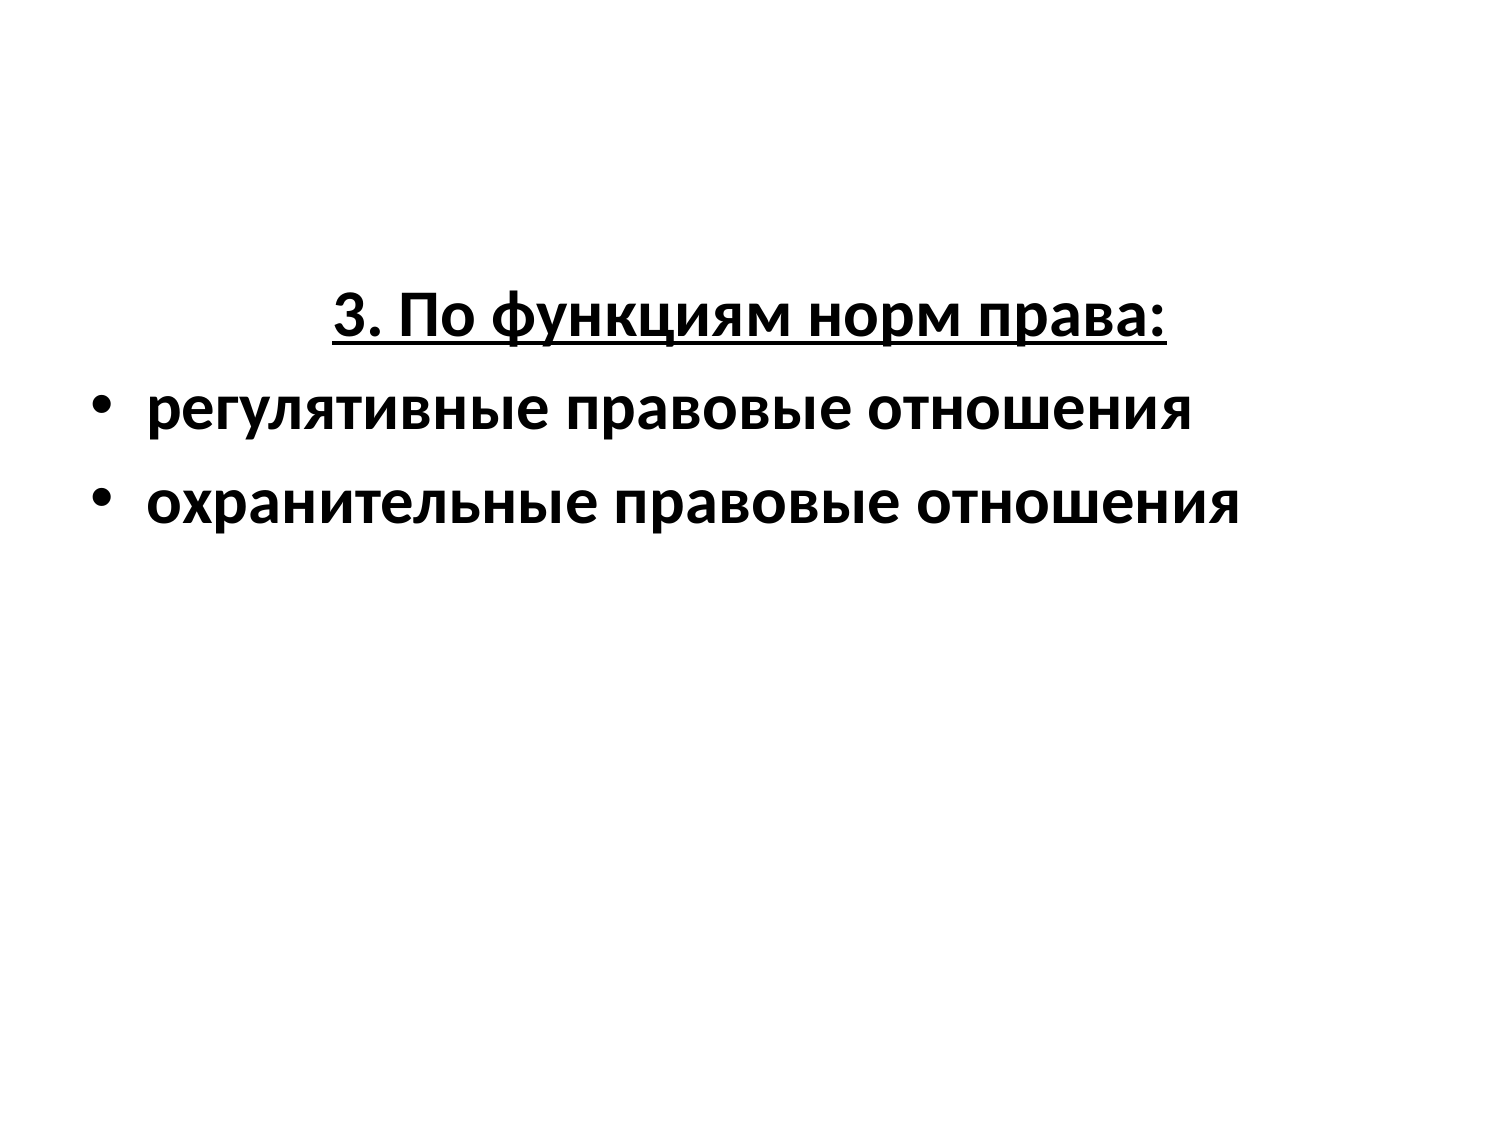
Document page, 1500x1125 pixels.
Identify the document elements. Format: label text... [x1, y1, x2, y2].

list 3. По функциям норм права: регулятивные правовые отношения охранительные правовые отношения [75, 262, 1425, 1005]
